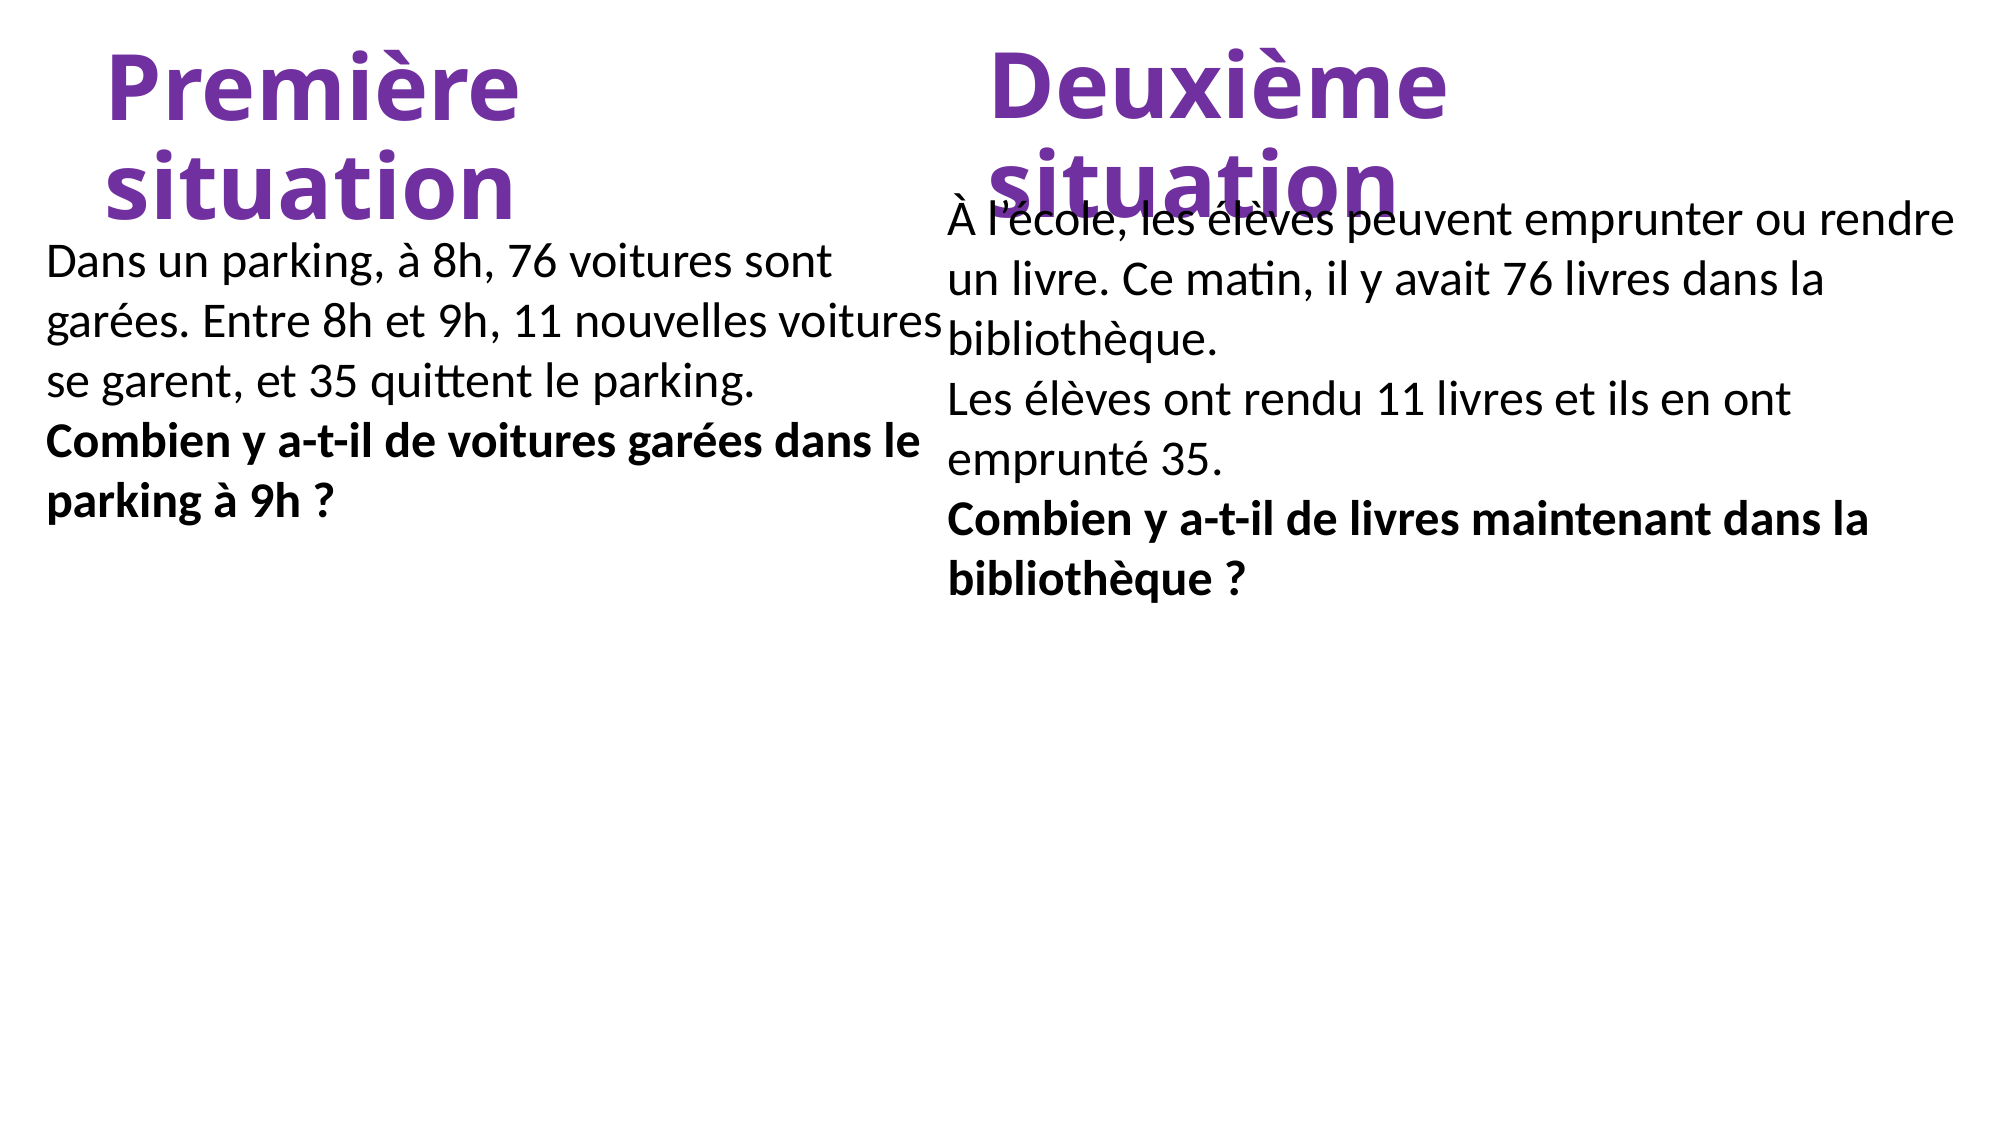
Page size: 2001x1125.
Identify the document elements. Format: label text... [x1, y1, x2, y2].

text_box Dans un parking, à 8h, 76 voitures sont garées. Entre 8h et 9h, 11 nouvelles voitures se garent, et 35 quittent le parking. Combien y a-t-il de voitures garées dans le parking à 9h ? [31, 220, 973, 535]
title Deuxième situation [972, 29, 1834, 178]
text_box Première situation [89, 31, 951, 220]
text_box À l’école, les élèves peuvent emprunter ou rendre un livre. Ce matin, il y avait 76 livres dans la bibliothèque. Les élèves ont rendu 11 livres et ils en ont emprunté 35. Combien y a-t-il de livres maintenant dans la bibliothèque ? [933, 178, 2000, 614]
